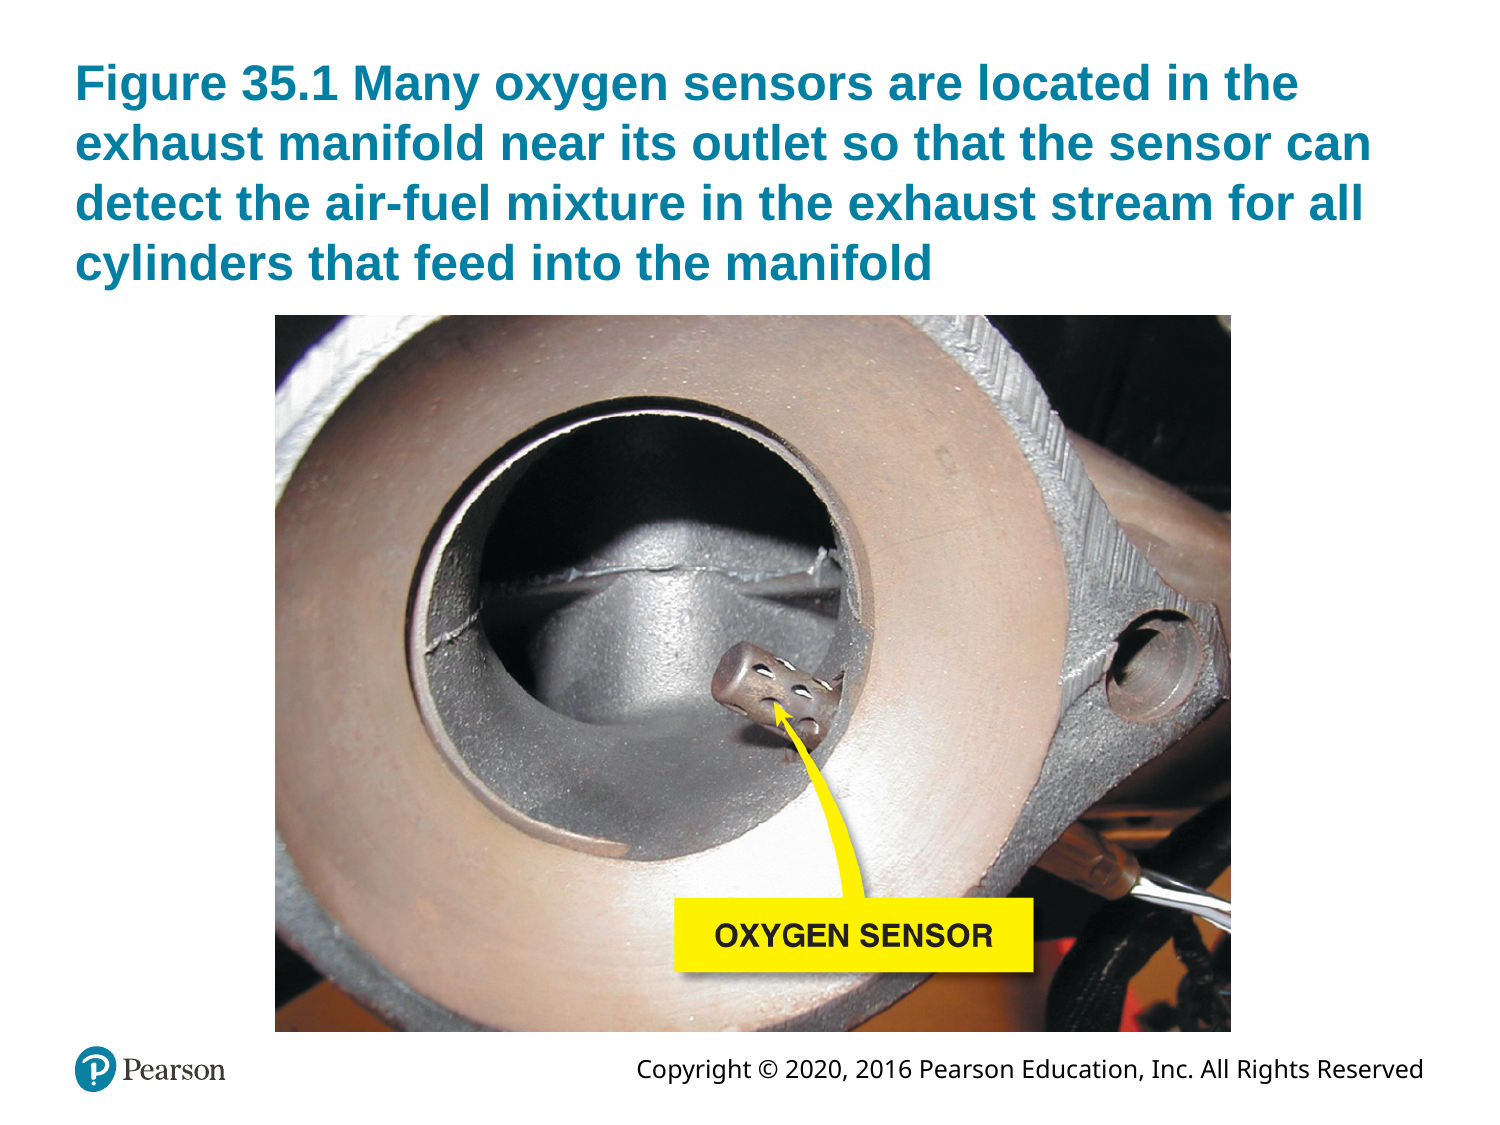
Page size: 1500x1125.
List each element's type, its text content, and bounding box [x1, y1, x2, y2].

title Figure 35.1 Many oxygen sensors are located in the exhaust manifold near its outlet so that the sensor can detect the air-fuel mixture in the exhaust stream for all cylinders that feed into the manifold [74, 50, 1425, 291]
picture [269, 309, 1235, 1037]
